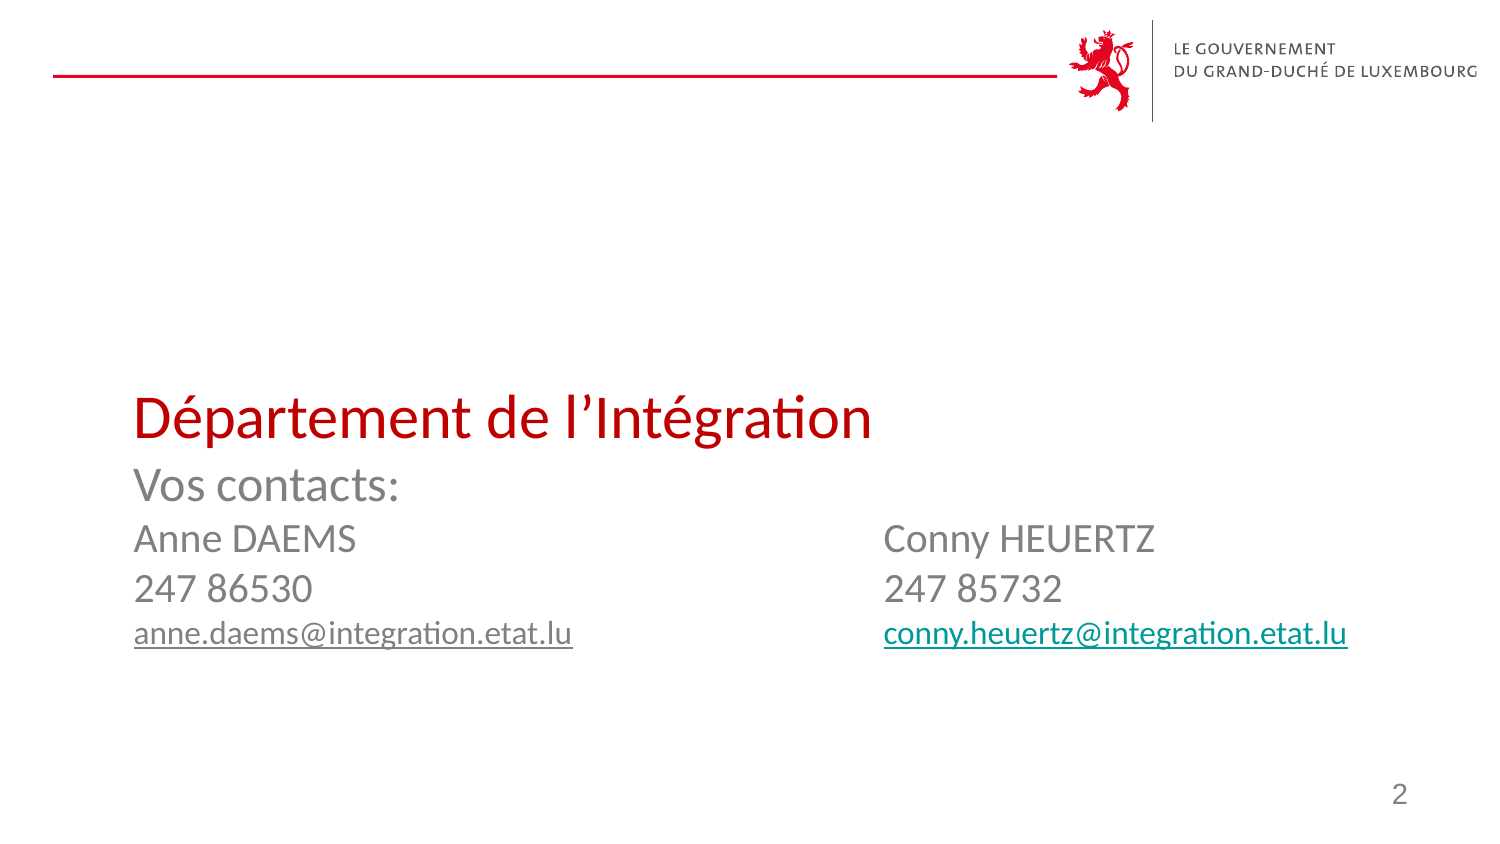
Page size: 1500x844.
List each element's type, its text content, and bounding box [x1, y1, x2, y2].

slide_number 2 [1316, 767, 1424, 830]
title Département de l’Intégration Vos contacts: Anne DAEMS Conny HEUERTZ 247 86530 247 85732 anne.daems@integration.etat.lu conny.heuertz@integration.etat.lu [118, 368, 1394, 710]
